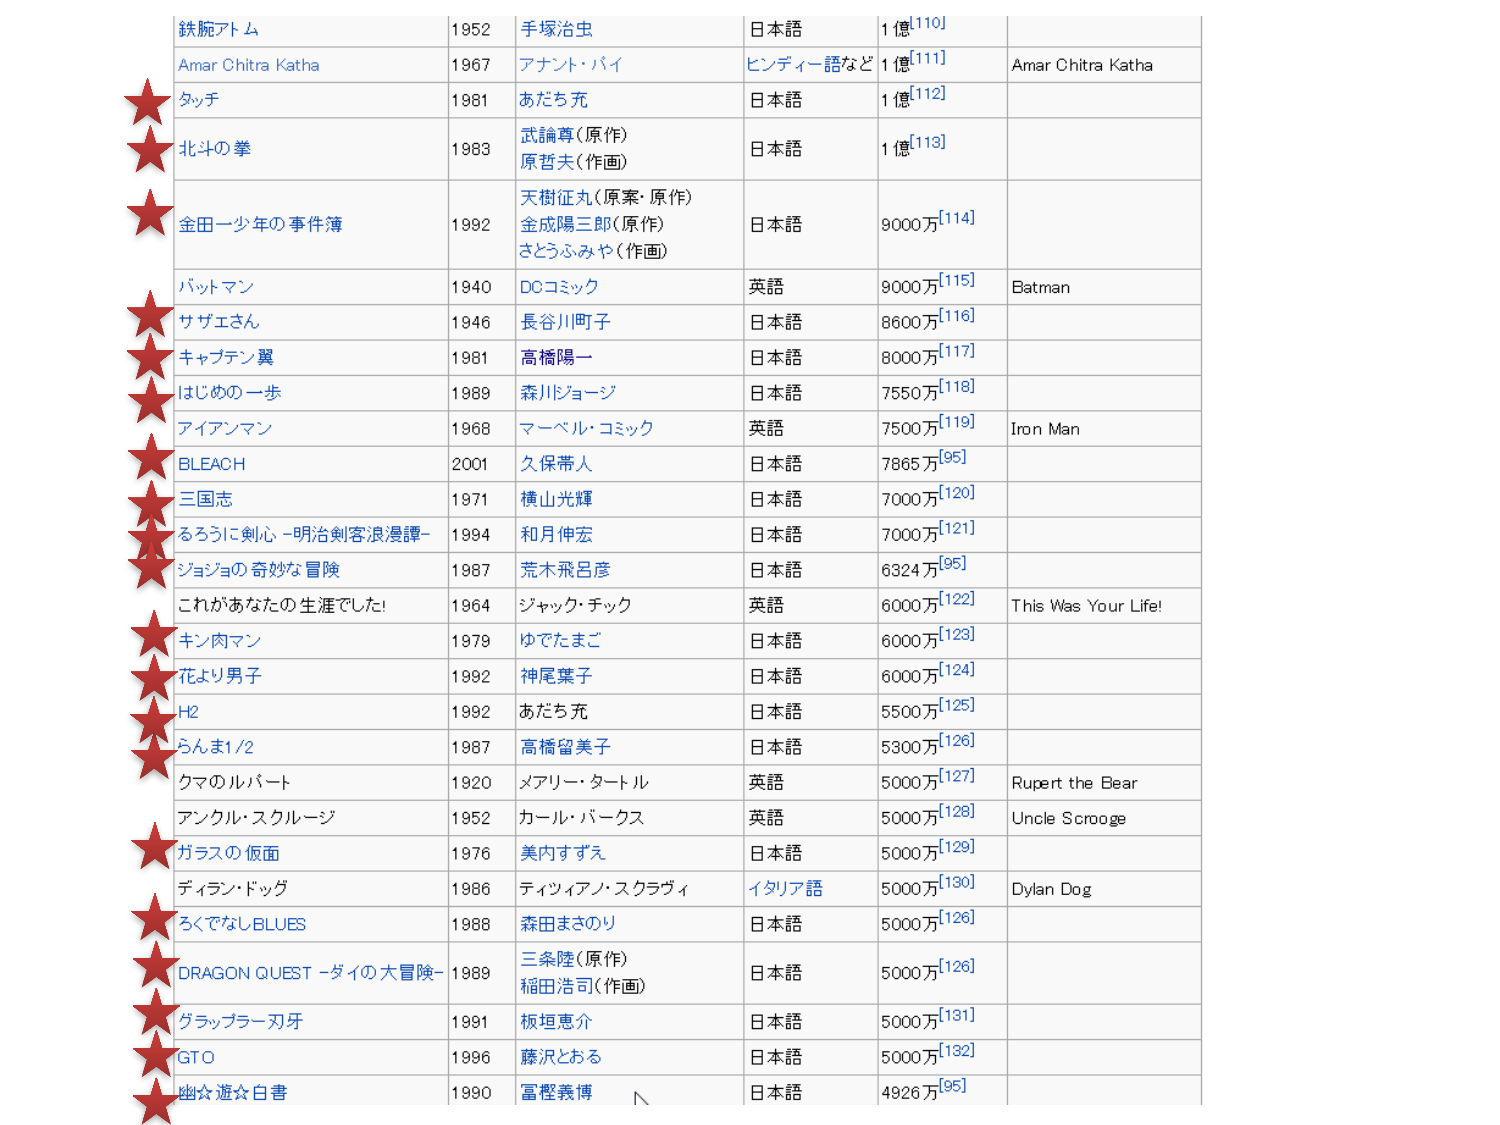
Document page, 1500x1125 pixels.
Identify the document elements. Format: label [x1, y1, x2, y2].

text_box [130, 657, 165, 701]
text_box [127, 479, 165, 527]
text_box [126, 188, 165, 236]
text_box [130, 744, 165, 780]
text_box [123, 78, 165, 126]
text_box [127, 541, 165, 589]
picture [170, 16, 1212, 1105]
text_box [132, 940, 165, 988]
text_box [130, 609, 165, 657]
text_box [126, 125, 165, 173]
text_box [126, 332, 165, 380]
text_box [126, 289, 165, 338]
text_box [132, 988, 165, 1035]
text_box [127, 432, 165, 480]
text_box [132, 1035, 165, 1078]
text_box [127, 513, 165, 557]
text_box [131, 822, 165, 870]
text_box [130, 702, 165, 744]
text_box [131, 893, 165, 941]
text_box [127, 376, 165, 424]
text_box [132, 1077, 171, 1125]
